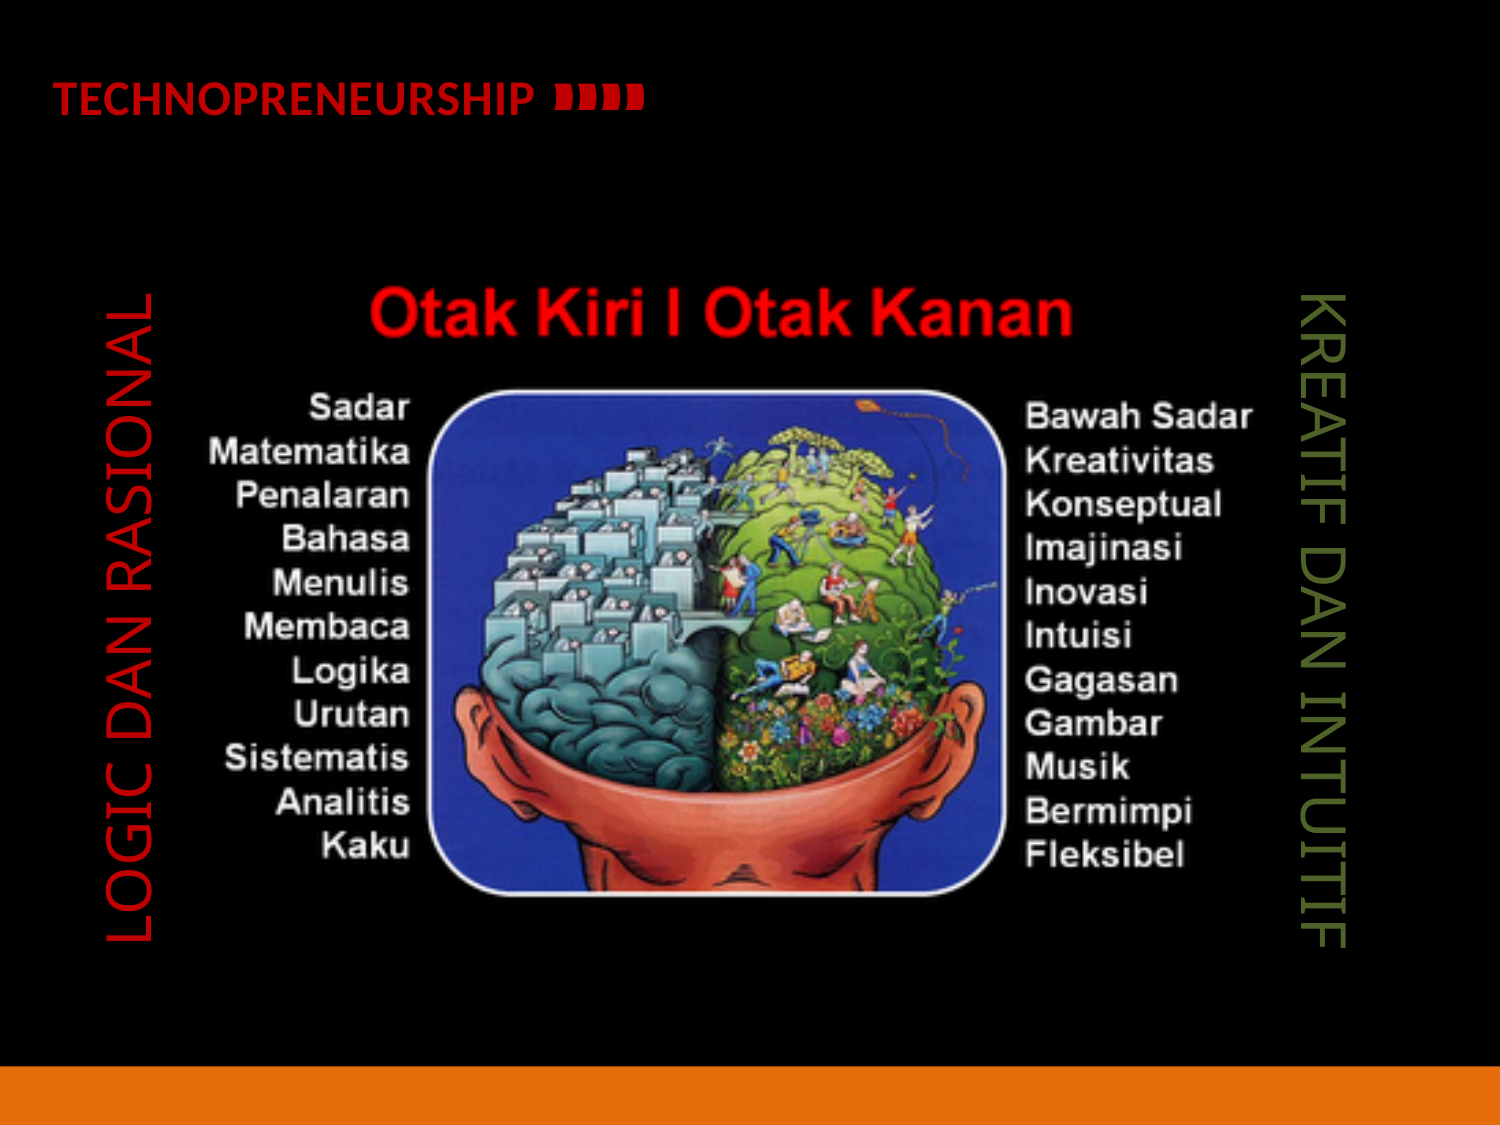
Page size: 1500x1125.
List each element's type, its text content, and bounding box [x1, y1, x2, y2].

picture [175, 210, 1270, 1032]
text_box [550, 81, 647, 112]
text_box TECHNOPRENEURSHIP [37, 58, 550, 133]
text_box LOGIC DAN RASIONAL [82, 277, 170, 962]
text_box [0, 1066, 1500, 1125]
text_box KREATIF DAN INTUITIF [1281, 274, 1372, 965]
